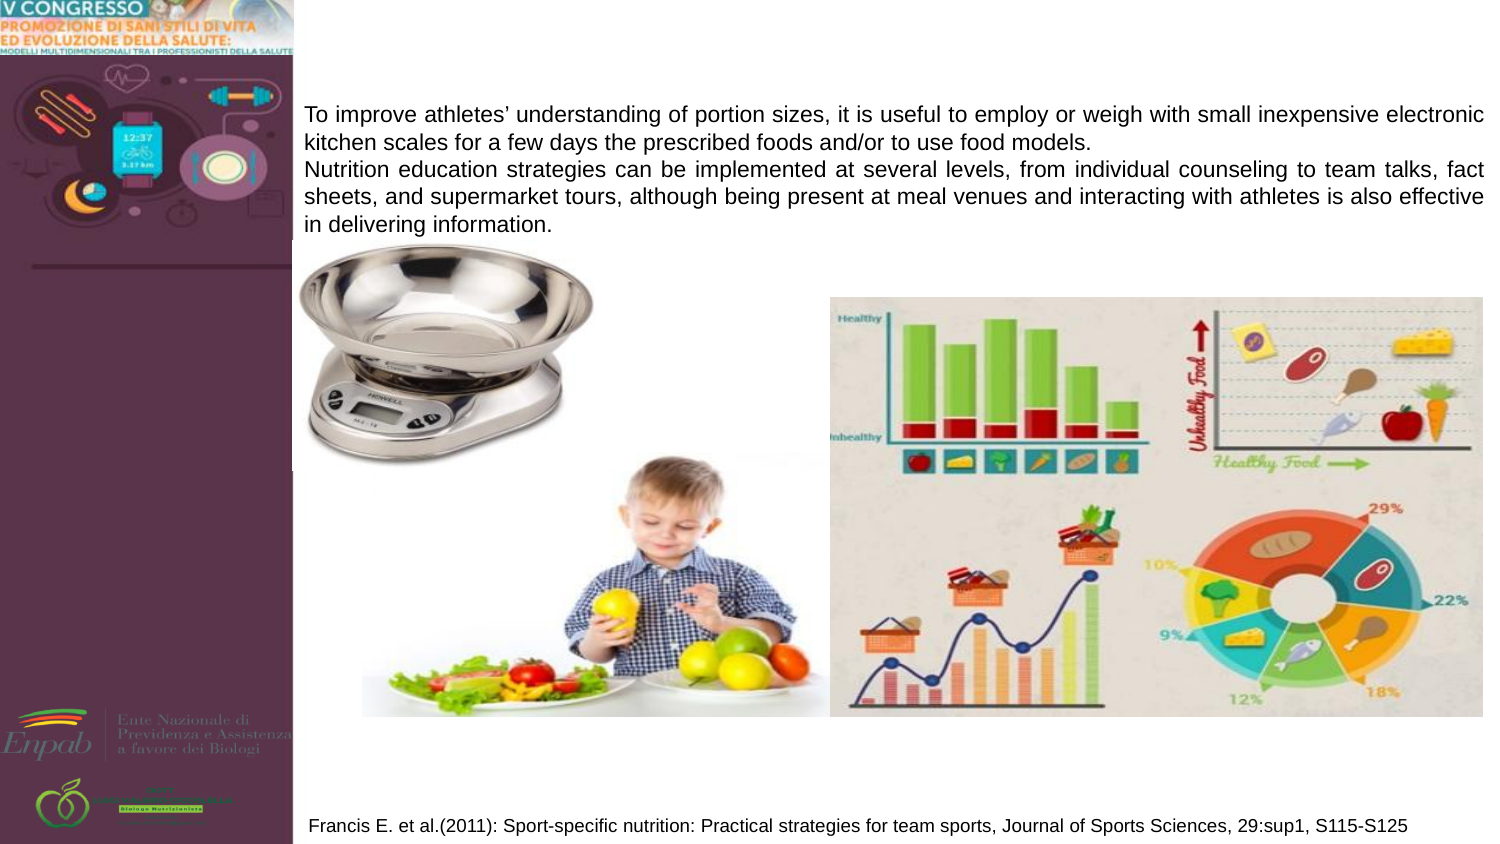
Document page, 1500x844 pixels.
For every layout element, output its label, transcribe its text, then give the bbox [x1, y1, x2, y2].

picture [0, 0, 1500, 844]
text_box Francis E. et al.(2011): Sport-specific nutrition: Practical strategies for team sports, Journal of Sports Sciences, 29:sup1, S115-S125 [293, 805, 1500, 844]
text_box To improve athletes’ understanding of portion sizes, it is useful to employ or weigh with small inexpensive electronic kitchen scales for a few days the prescribed foods and/or to use food models. Nutrition education strategies can be implemented at several levels, from individual counseling to team talks, fact sheets, and supermarket tours, although being present at meal venues and interacting with athletes is also effective in delivering information. [289, 92, 1500, 245]
